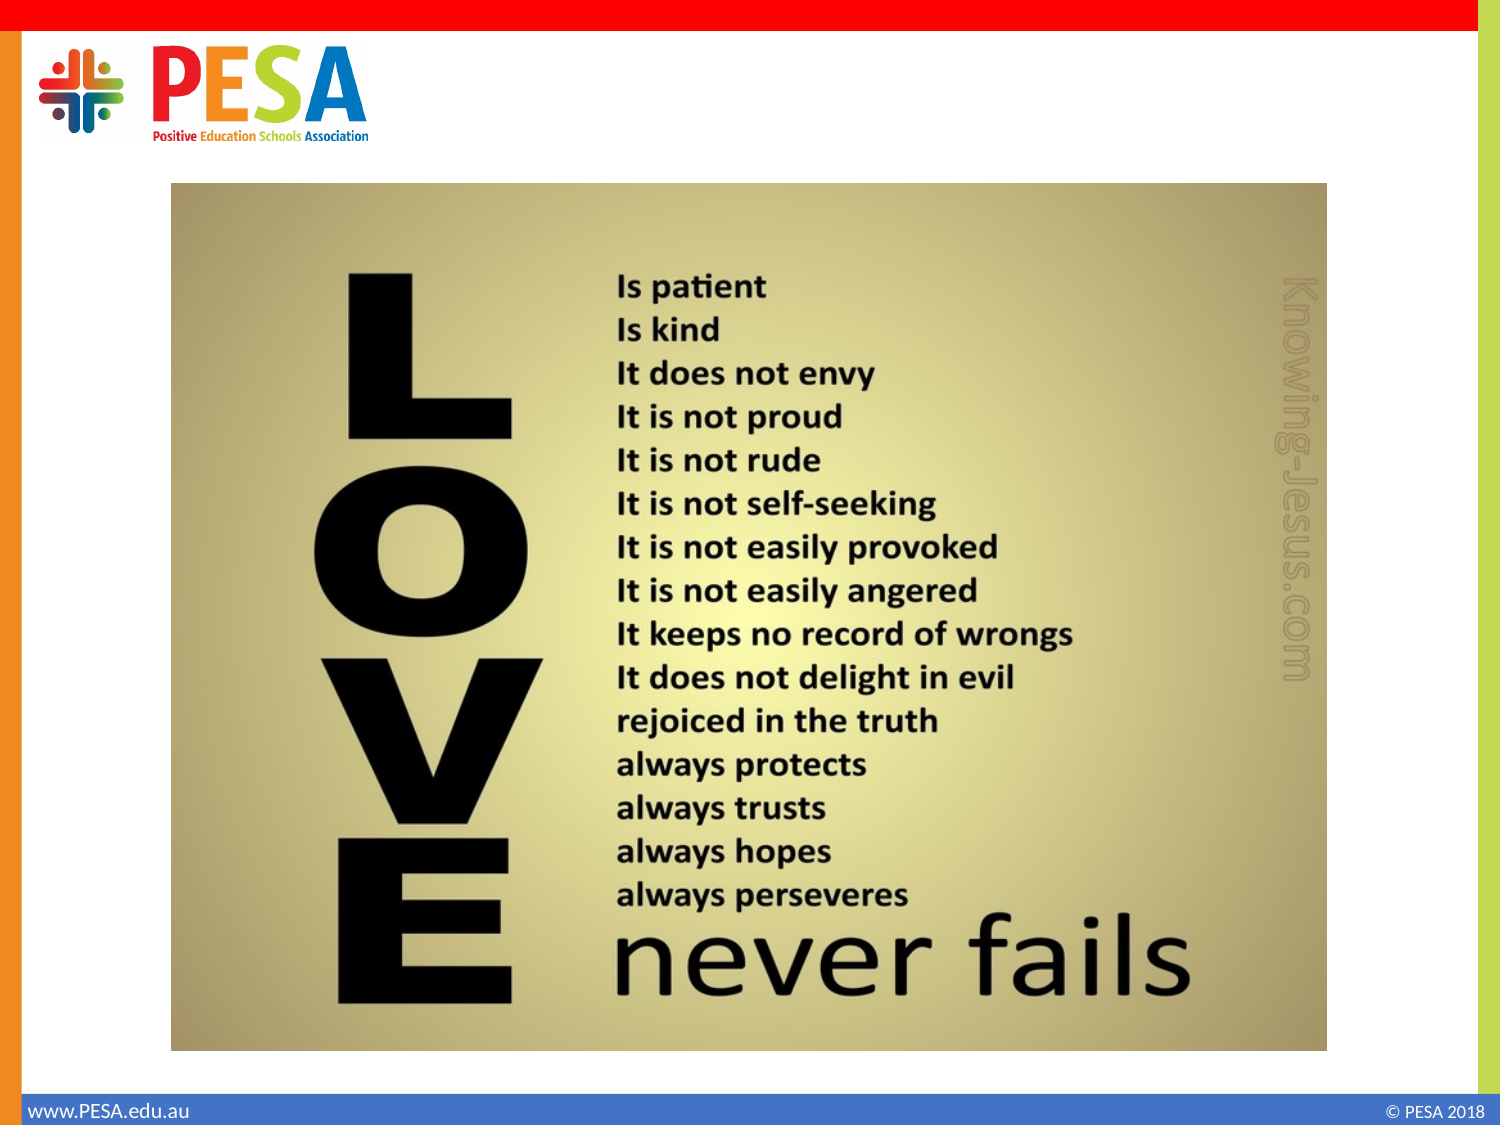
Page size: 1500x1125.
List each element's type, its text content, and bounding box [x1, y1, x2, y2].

text_box [0, 30, 23, 1125]
text_box www.PESA.edu.au © PESA 2018 [23, 1093, 1500, 1125]
text_box [0, 0, 1477, 32]
picture [171, 183, 1327, 1051]
text_box [1477, 0, 1500, 1093]
picture [39, 45, 368, 141]
